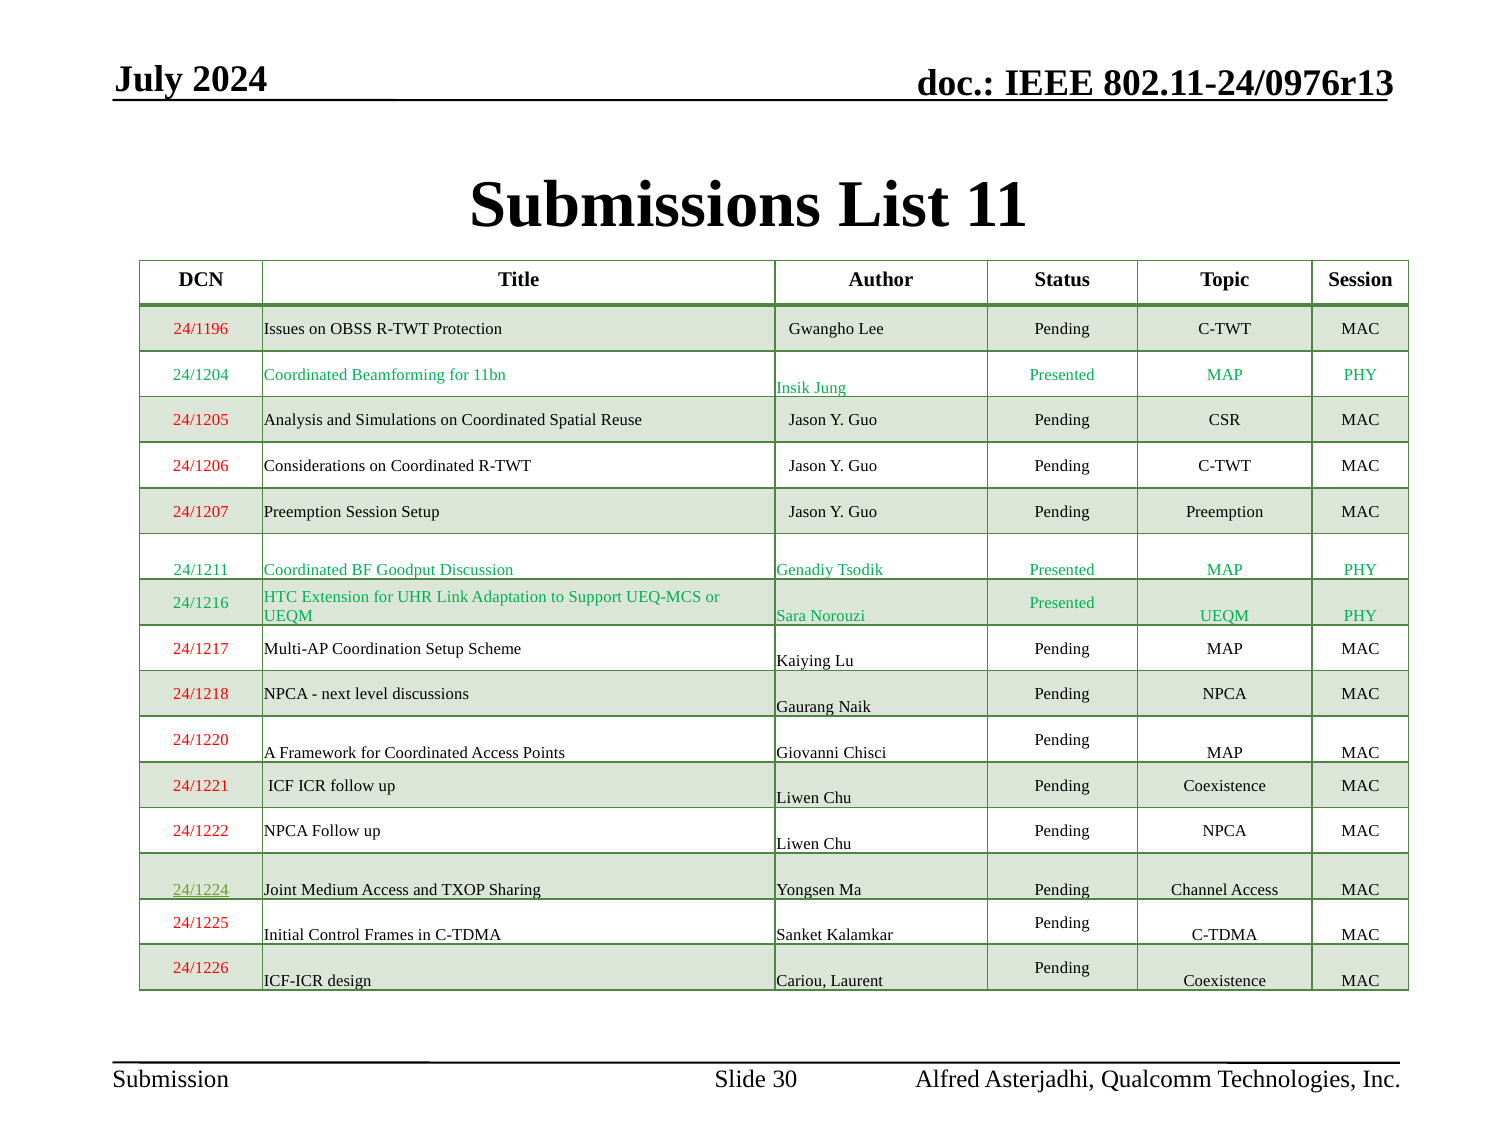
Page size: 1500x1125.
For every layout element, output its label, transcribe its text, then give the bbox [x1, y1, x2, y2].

table_cell MAP [1138, 352, 1311, 396]
table_cell Insik Jung [776, 352, 987, 396]
table_cell Jason Y. Guo [776, 443, 987, 487]
table_cell PHY [1313, 352, 1408, 396]
table_cell 24/1225 [140, 900, 262, 943]
table_cell Jason Y. Guo [776, 397, 987, 441]
table_cell MAC [1313, 671, 1408, 715]
table_cell Presented [988, 580, 1137, 624]
table_cell 24/1221 [140, 763, 262, 807]
table_cell Kaiying Lu [776, 626, 987, 670]
table_cell Multi-AP Coordination Setup Scheme [263, 626, 774, 670]
table_cell Joint Medium Access and TXOP Sharing [263, 854, 774, 898]
table_cell Pending [988, 671, 1137, 715]
table_cell MAC [1313, 808, 1408, 852]
table_cell NPCA Follow up [263, 808, 774, 852]
table_cell MAC [1313, 900, 1408, 943]
table_cell Preemption [1138, 489, 1311, 533]
table_cell MAC [1313, 443, 1408, 487]
table_cell 24/1211 [140, 534, 262, 578]
table_cell ICF-ICR design [263, 945, 774, 989]
table_cell Pending [988, 900, 1137, 943]
table_cell Pending [988, 626, 1137, 670]
table_cell Pending [988, 397, 1137, 441]
table_cell 24/1222 [140, 808, 262, 852]
table_cell CSR [1138, 397, 1311, 441]
table_cell MAP [1138, 717, 1311, 761]
table_header Author [776, 261, 987, 303]
table_cell C-TWT [1138, 307, 1311, 350]
table_cell Pending [988, 808, 1137, 852]
table_cell Considerations on Coordinated R-TWT [263, 443, 774, 487]
table_cell Preemption Session Setup [263, 489, 774, 533]
slide_number Slide 30 [712, 1061, 800, 1123]
table_cell 24/1206 [140, 443, 262, 487]
table_cell Pending [988, 763, 1137, 807]
table_cell A Framework for Coordinated Access Points [263, 717, 774, 761]
table_cell Issues on OBSS R-TWT Protection [263, 307, 774, 350]
table_cell MAC [1313, 307, 1408, 350]
table_cell 24/1196 [140, 307, 262, 350]
table_cell 24/1204 [140, 352, 262, 396]
table_cell Liwen Chu [776, 763, 987, 807]
table_cell Coexistence [1138, 945, 1311, 989]
table_cell MAC [1313, 763, 1408, 807]
table_cell PHY [1313, 580, 1408, 624]
table_cell Initial Control Frames in C-TDMA [263, 900, 774, 943]
table_cell HTC Extension for UHR Link Adaptation to Support UEQ-MCS or UEQM [263, 580, 774, 624]
table_cell MAP [1138, 534, 1311, 578]
footer Alfred Asterjadhi, Qualcomm Technologies, Inc. [878, 1061, 1402, 1093]
table_cell Presented [988, 352, 1137, 396]
table_cell Pending [988, 717, 1137, 761]
table_cell Presented [988, 534, 1137, 578]
table_cell Coordinated Beamforming for 11bn [263, 352, 774, 396]
table_header Session [1313, 261, 1408, 303]
table_cell Pending [988, 854, 1137, 898]
table_cell 24/1207 [140, 489, 262, 533]
table_cell MAC [1313, 945, 1408, 989]
table_cell Yongsen Ma [776, 854, 987, 898]
table_cell Genadiy Tsodik [776, 534, 987, 578]
table_header Status [988, 261, 1137, 303]
table_cell Pending [988, 489, 1137, 533]
table_cell MAC [1313, 397, 1408, 441]
table_cell ICF ICR follow up [263, 763, 774, 807]
table_cell Jason Y. Guo [776, 489, 987, 533]
table_cell NPCA [1138, 808, 1311, 852]
table_cell 24/1217 [140, 626, 262, 670]
table_cell Gaurang Naik [776, 671, 987, 715]
table_cell C-TDMA [1138, 900, 1311, 943]
table_cell Sara Norouzi [776, 580, 987, 624]
table_cell MAC [1313, 489, 1408, 533]
table_cell Pending [988, 307, 1137, 350]
table_cell MAC [1313, 626, 1408, 670]
table_cell 24/1218 [140, 671, 262, 715]
table_header Topic [1138, 261, 1311, 303]
table_cell MAC [1313, 854, 1408, 898]
table_header Title [263, 261, 774, 303]
table_cell MAP [1138, 626, 1311, 670]
title Submissions List 11 [112, 112, 1388, 288]
table_cell MAC [1313, 717, 1408, 761]
table_cell Analysis and Simulations on Coordinated Spatial Reuse [263, 397, 774, 441]
table_cell 24/1205 [140, 397, 262, 441]
table_cell NPCA - next level discussions [263, 671, 774, 715]
table_cell Cariou, Laurent [776, 945, 987, 989]
table_cell Pending [988, 443, 1137, 487]
table_cell Liwen Chu [776, 808, 987, 852]
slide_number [114, 54, 423, 100]
table_cell 24/1220 [140, 717, 262, 761]
table_cell Coordinated BF Goodput Discussion [263, 534, 774, 578]
table_cell Coexistence [1138, 763, 1311, 807]
table_cell Sanket Kalamkar [776, 900, 987, 943]
table_cell Channel Access [1138, 854, 1311, 898]
table_cell 24/1226 [140, 945, 262, 989]
table_cell NPCA [1138, 671, 1311, 715]
table_cell 24/1224 [140, 854, 262, 898]
table_cell 24/1216 [140, 580, 262, 624]
table_cell C-TWT [1138, 443, 1311, 487]
table_cell Gwangho Lee [776, 307, 987, 350]
table_cell UEQM [1138, 580, 1311, 624]
table_cell Pending [988, 945, 1137, 989]
table_header DCN [140, 261, 262, 303]
table_cell Giovanni Chisci [776, 717, 987, 761]
table_cell PHY [1313, 534, 1408, 578]
